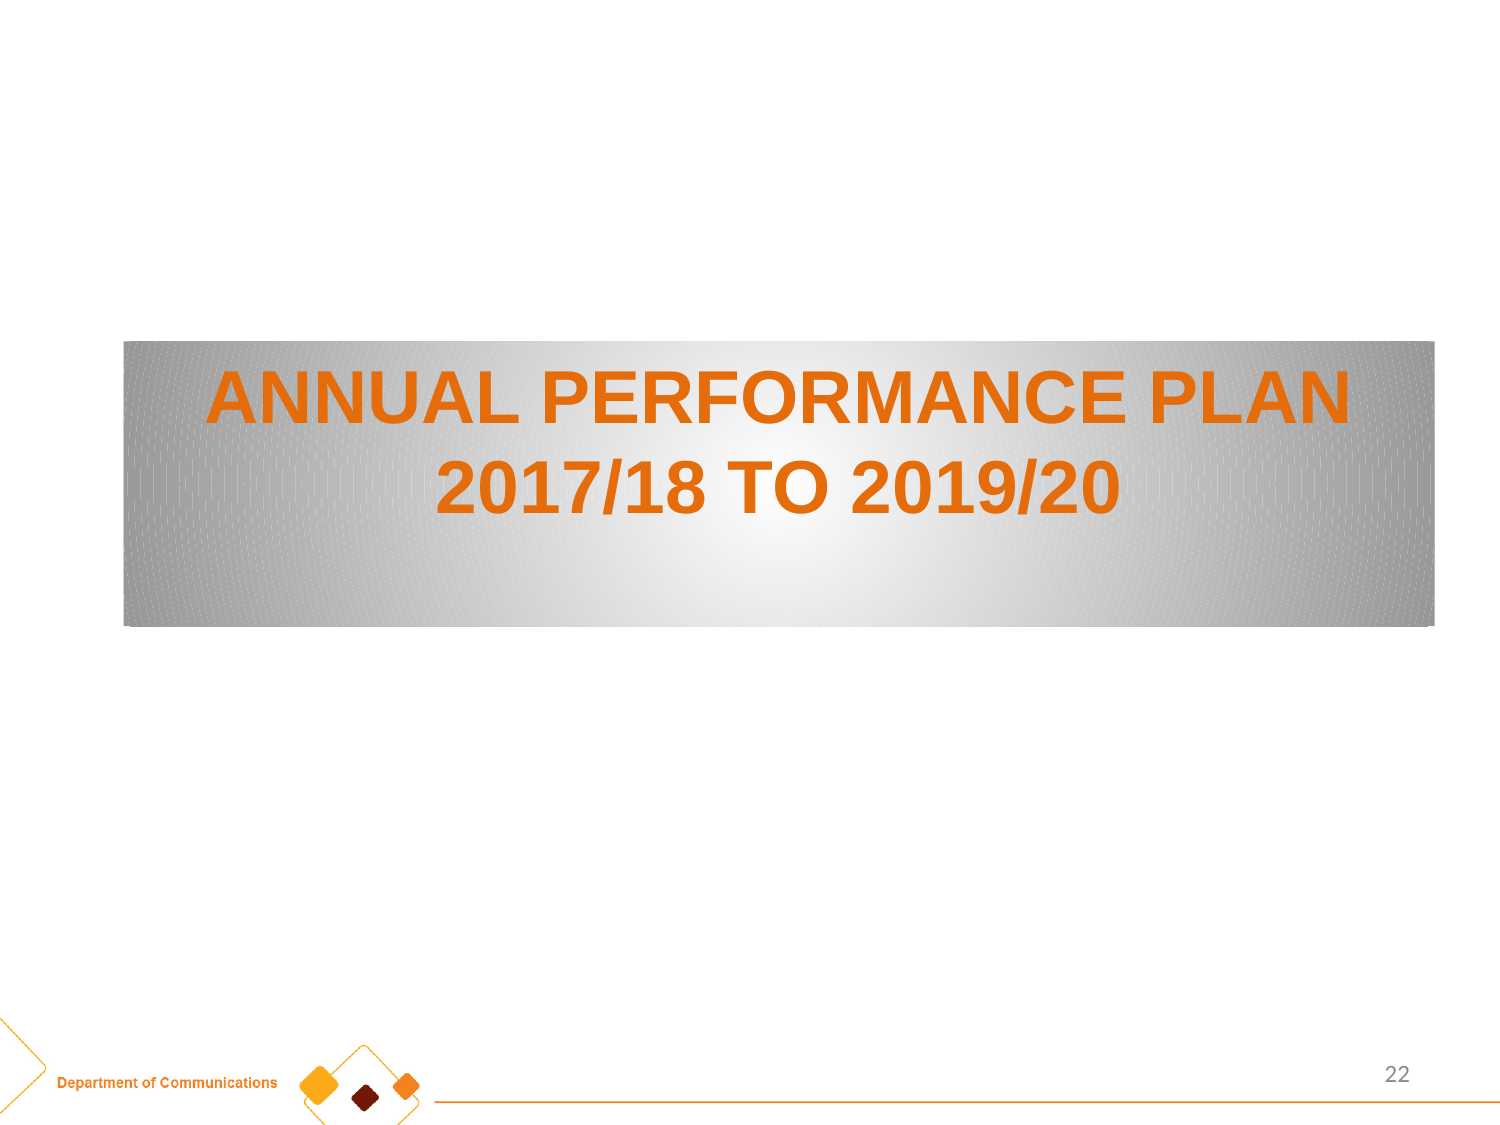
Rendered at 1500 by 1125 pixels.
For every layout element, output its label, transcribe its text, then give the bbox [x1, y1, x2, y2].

text_box ANNUAL PERFORMANCE PLAN 2017/18 TO 2019/20 [123, 341, 1435, 627]
slide_number 22 [1074, 1042, 1425, 1103]
picture [0, 0, 1500, 1125]
